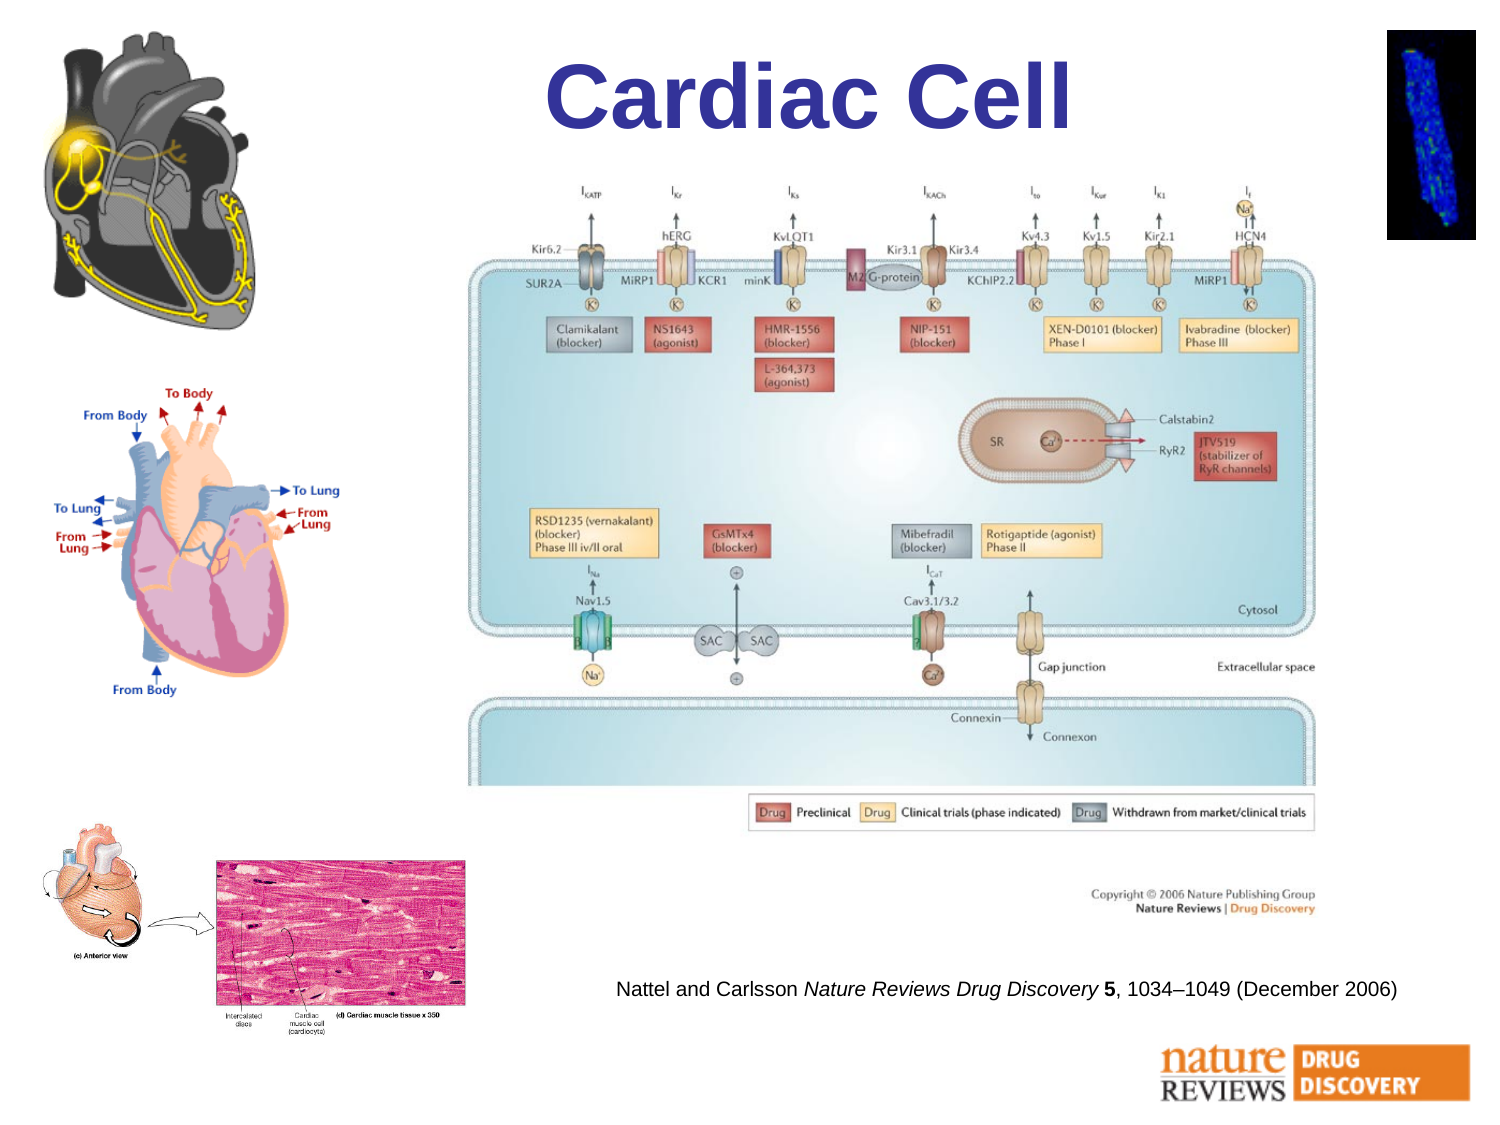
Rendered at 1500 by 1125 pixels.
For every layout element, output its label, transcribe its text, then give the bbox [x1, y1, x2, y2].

picture [41, 774, 466, 1059]
picture [41, 30, 550, 335]
title Cardiac Cell [171, 23, 1448, 162]
picture [52, 385, 341, 715]
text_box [466, 184, 1472, 1103]
picture [1387, 30, 1476, 240]
